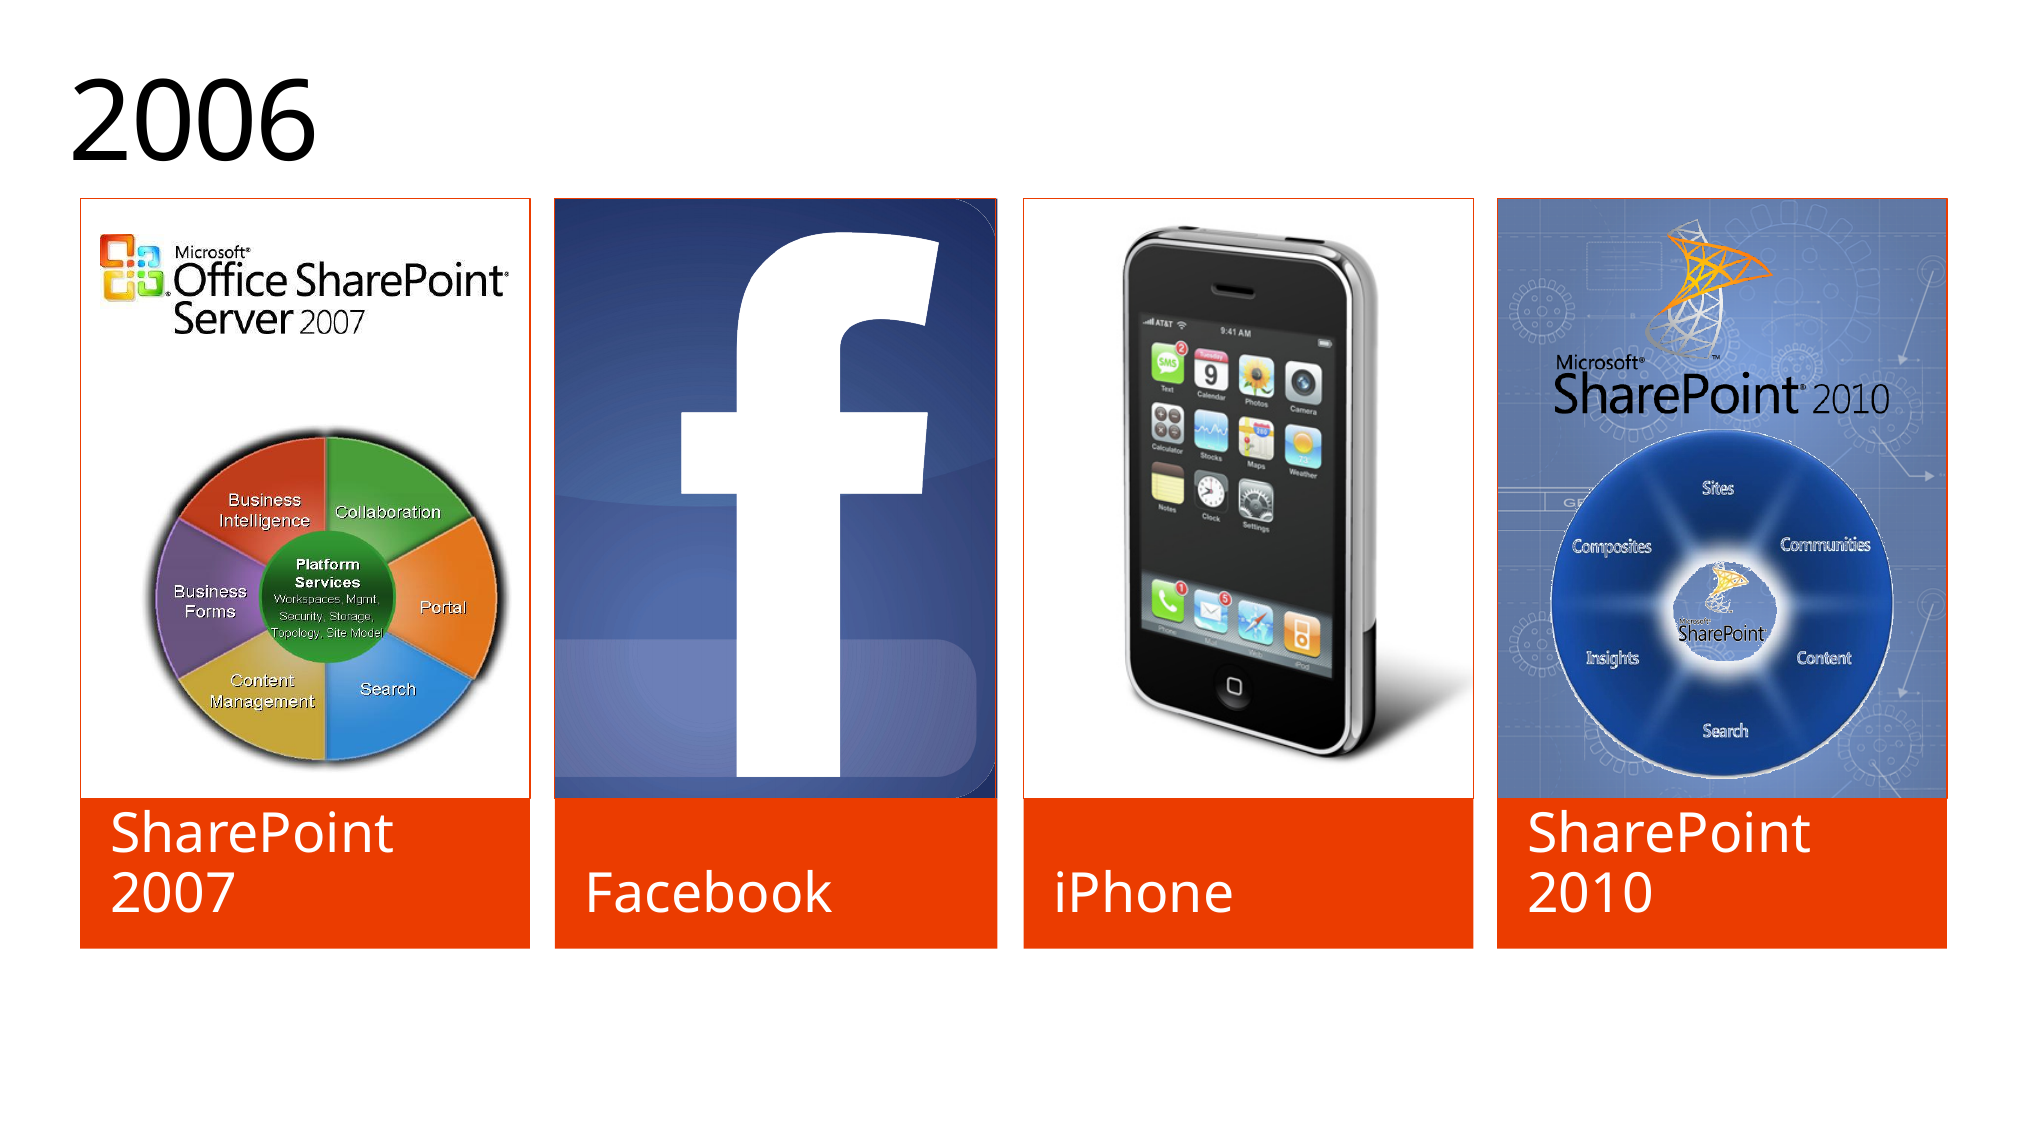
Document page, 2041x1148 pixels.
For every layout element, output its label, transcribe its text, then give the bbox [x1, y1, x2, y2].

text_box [1023, 198, 1474, 949]
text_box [79, 198, 531, 949]
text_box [1496, 198, 1948, 949]
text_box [554, 198, 998, 949]
title 2006 [45, 48, 1996, 199]
